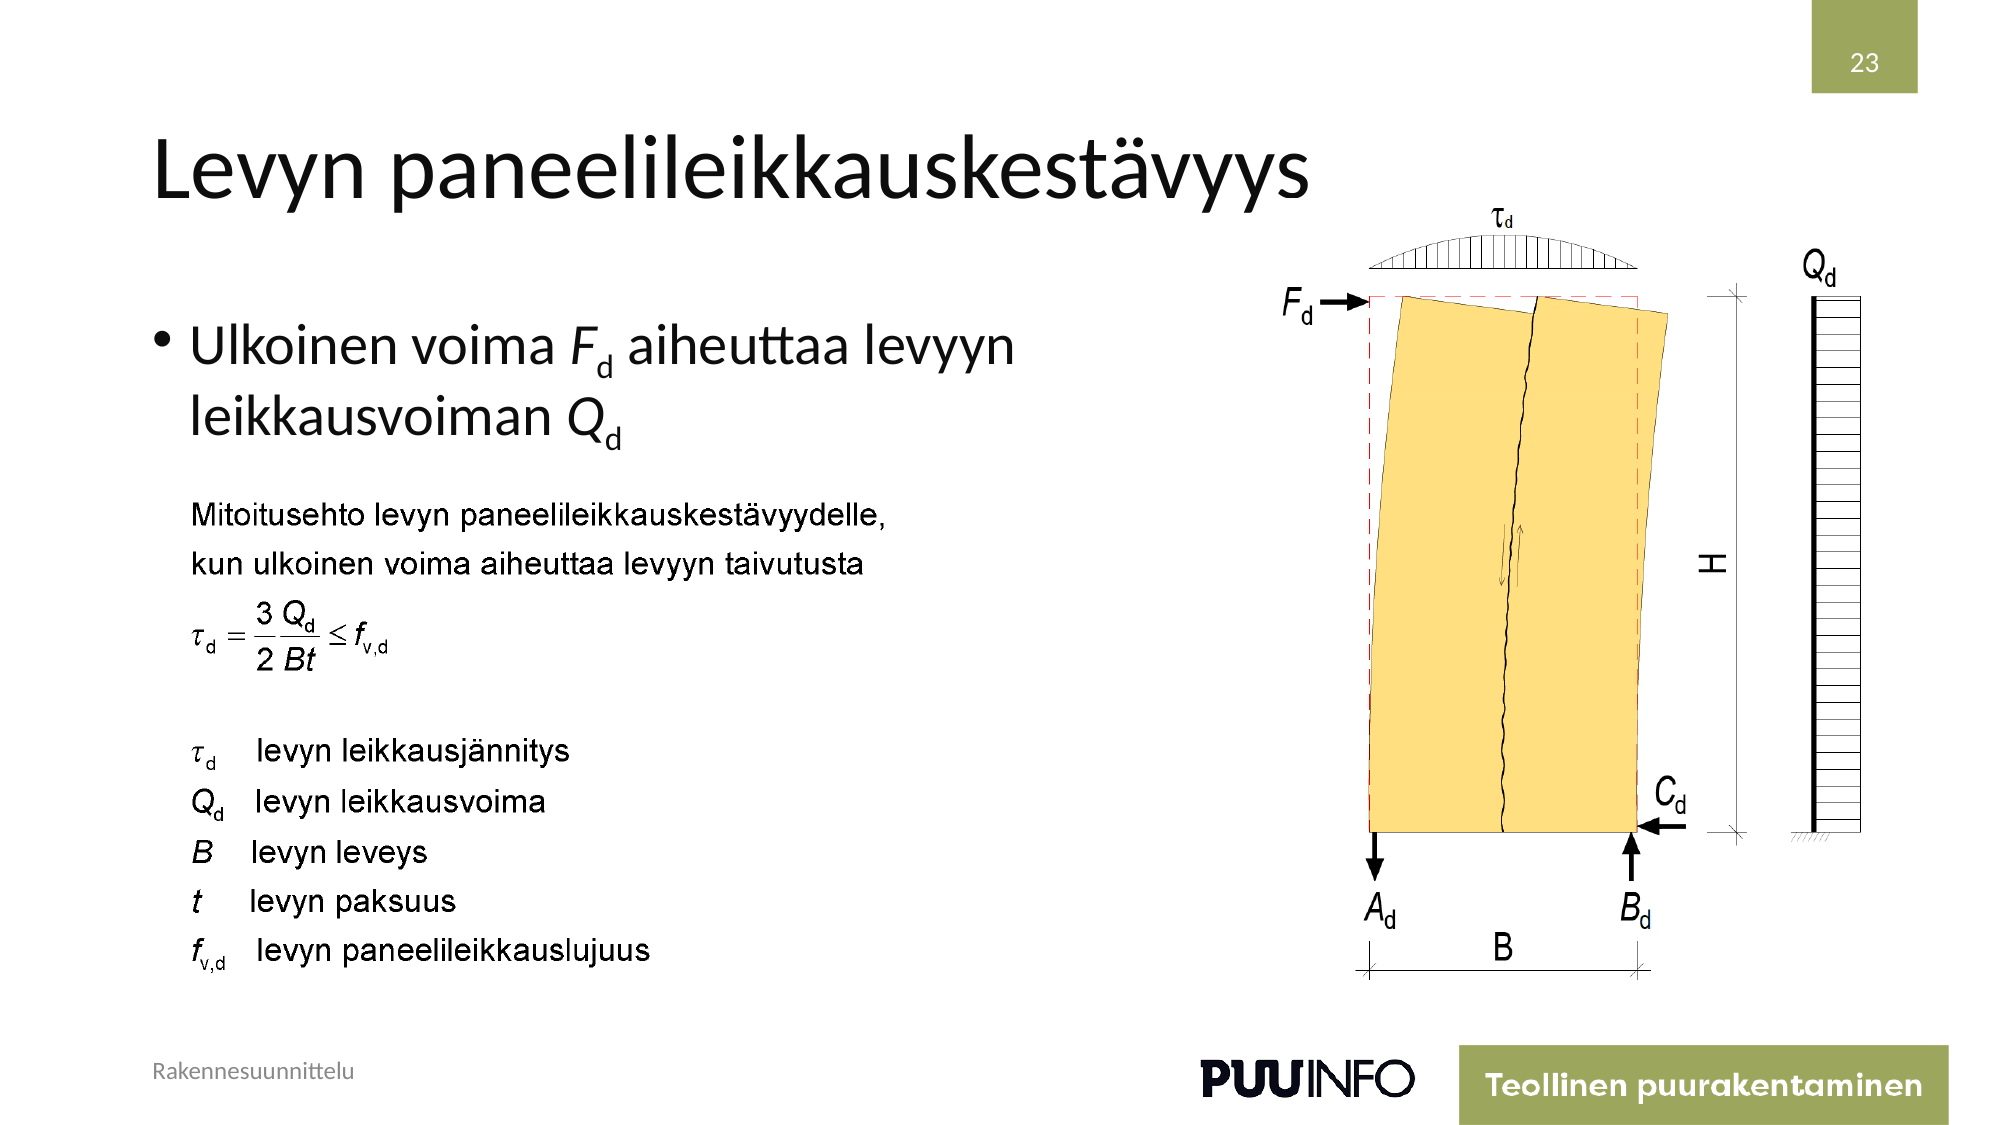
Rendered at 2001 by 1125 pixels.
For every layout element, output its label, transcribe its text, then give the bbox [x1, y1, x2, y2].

title Levyn paneelileikkauskestävyys [137, 59, 1863, 278]
footer Rakennesuunnittelu [137, 1039, 813, 1100]
slide_number 23 [1811, 29, 1918, 93]
picture [0, 0, 2000, 1125]
list Ulkoinen voima Fd aiheuttaa levyyn leikkausvoiman Qd [137, 299, 1046, 631]
